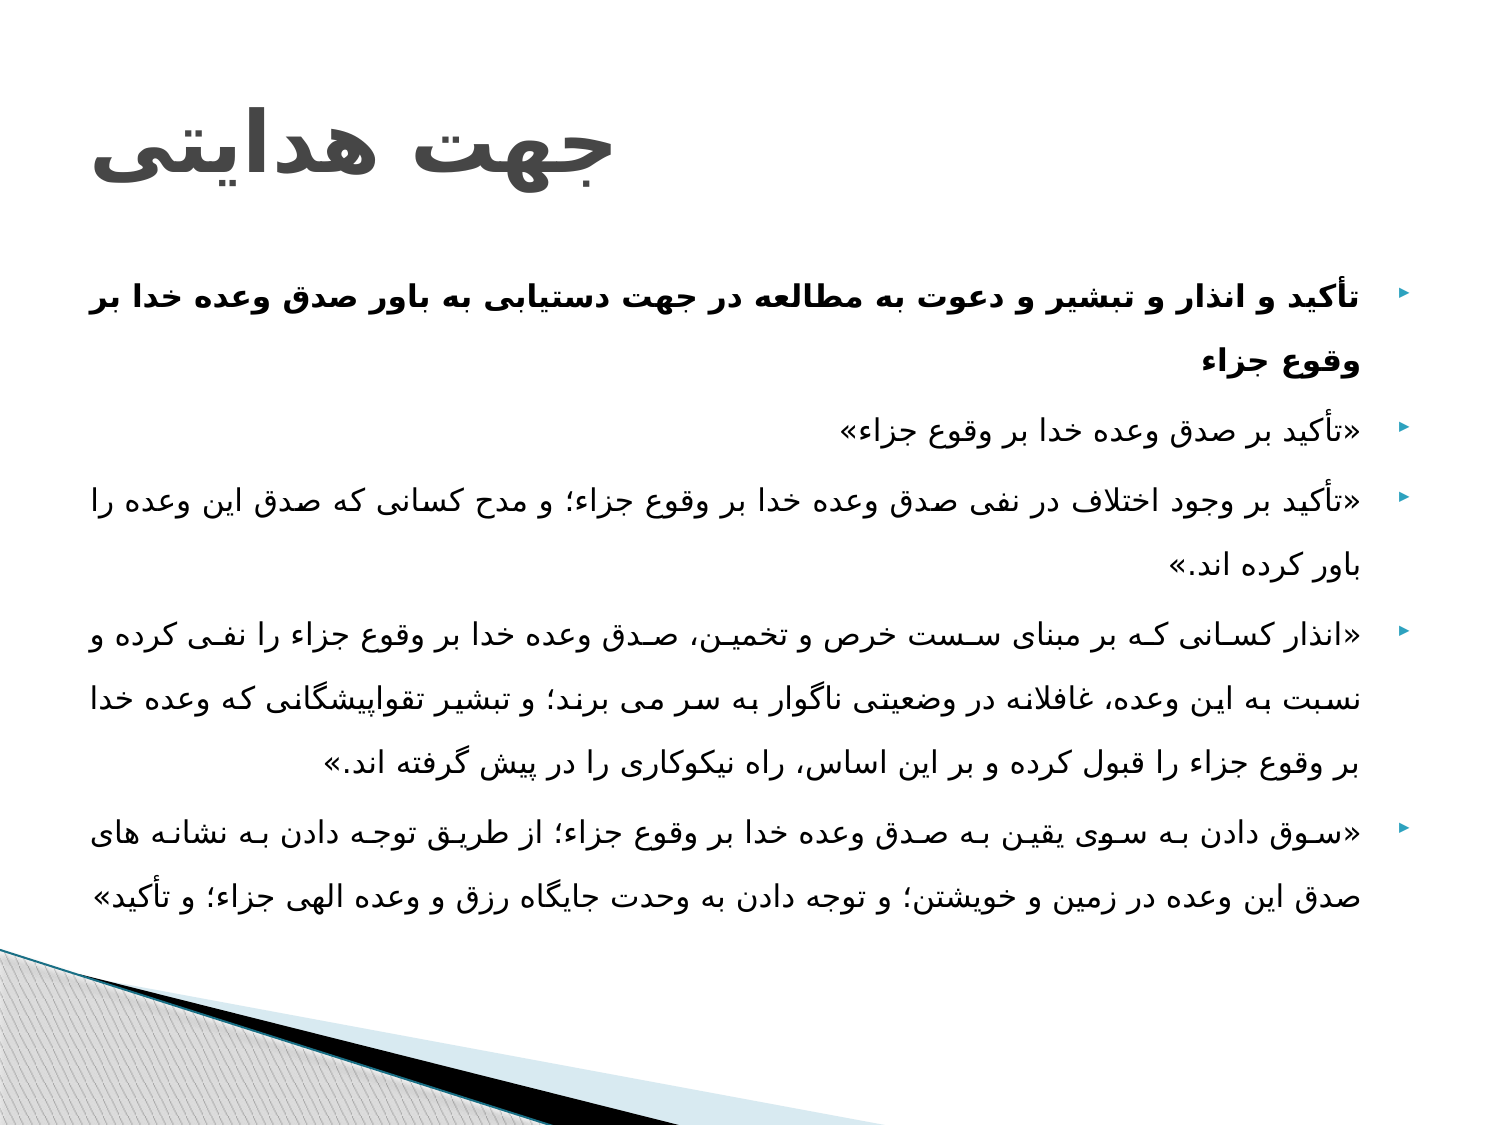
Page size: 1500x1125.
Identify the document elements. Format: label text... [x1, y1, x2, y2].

list تأکید و انذار و تبشیر و دعوت به مطالعه در جهت دستیابی به باور صدق وعده خدا بر وقوع جزاء «تأکید بر صدق وعده خدا بر وقوع جزاء» «تأکید بر وجود اختلاف در نفی صدق وعده خدا بر وقوع جزاء؛ و مدح کسانی که صدق این وعده را باور کرده اند.» «انذار کسانی که بر مبنای سست خرص و تخمین، صدق وعده خدا بر وقوع جزاء را نفی کرده و نسبت به این وعده، غافلانه در وضعیتی ناگوار به سر می برند؛ و تبشیر تقواپیشگانی که وعده خدا بر وقوع جزاء را قبول کرده و بر این اساس، راه نیکوکاری را در پیش گرفته اند.» «سوق دادن به سوی یقین به صدق وعده خدا بر وقوع جزاء؛ از طریق توجه دادن به نشانه های صدق این وعده در زمین و خویشتن؛ و توجه دادن به وحدت جایگاه رزق و وعده الهی جزاء؛ و تأکید» [75, 243, 1425, 986]
title جهت هدایتی [75, 45, 1425, 233]
